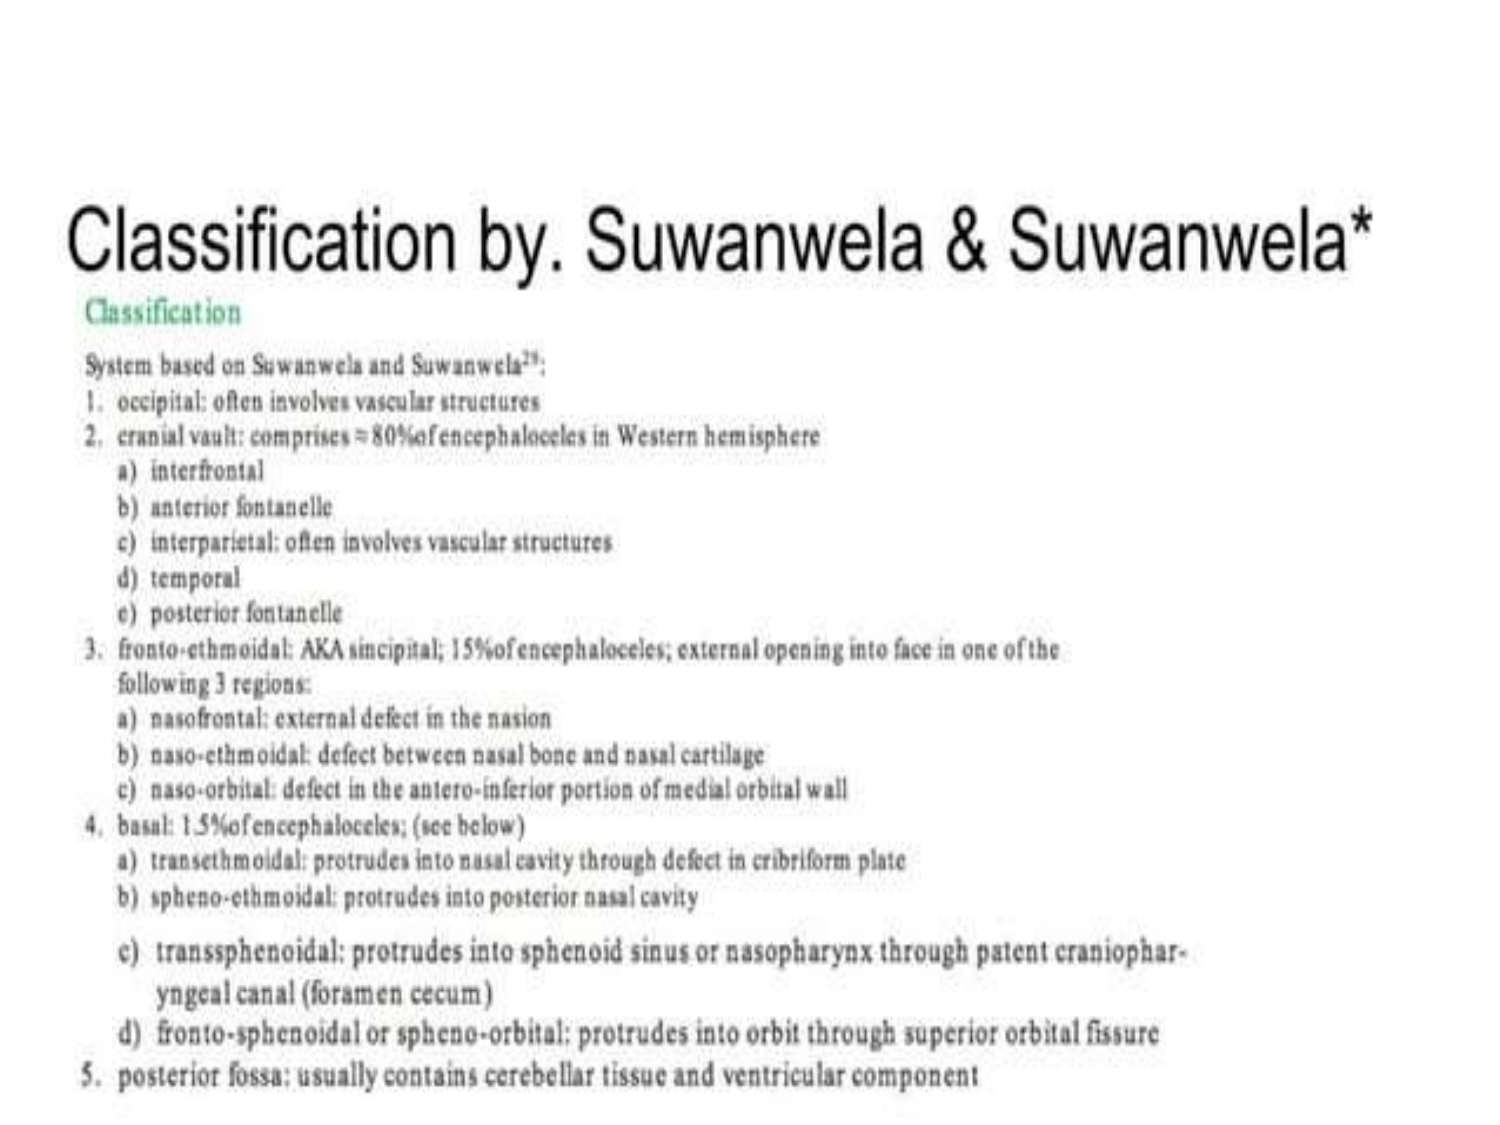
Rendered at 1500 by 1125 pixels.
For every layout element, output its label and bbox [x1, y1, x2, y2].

picture [0, 139, 1500, 1125]
